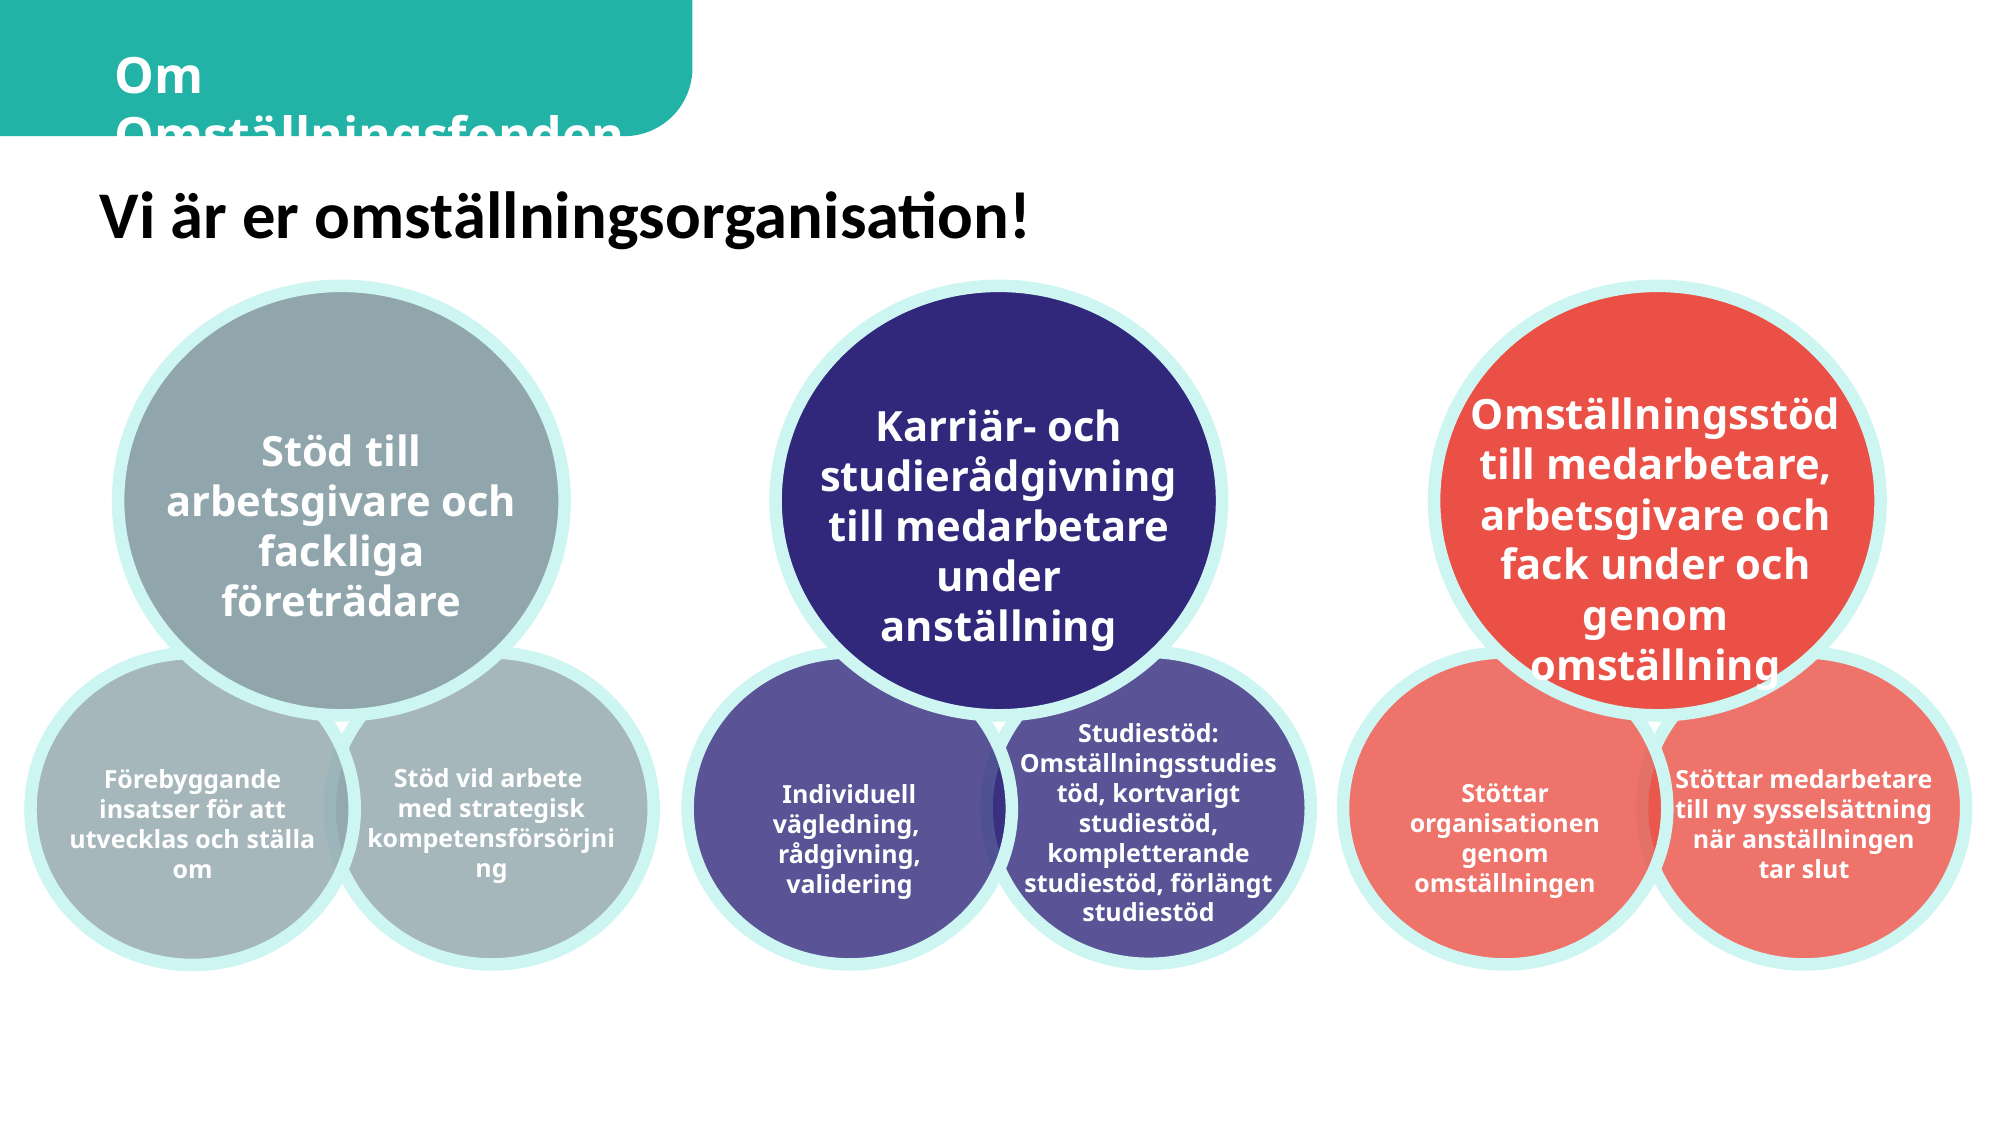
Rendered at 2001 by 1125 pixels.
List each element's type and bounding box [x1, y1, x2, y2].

text_box [1433, 343, 1881, 716]
text_box [1342, 652, 1668, 965]
text_box [360, 652, 654, 965]
text_box [687, 652, 1013, 965]
text_box [775, 343, 1223, 716]
text_box [1672, 652, 1967, 965]
text_box [30, 652, 355, 966]
text_box [1017, 651, 1311, 965]
text_box [0, 0, 1901, 332]
text_box [117, 343, 565, 716]
